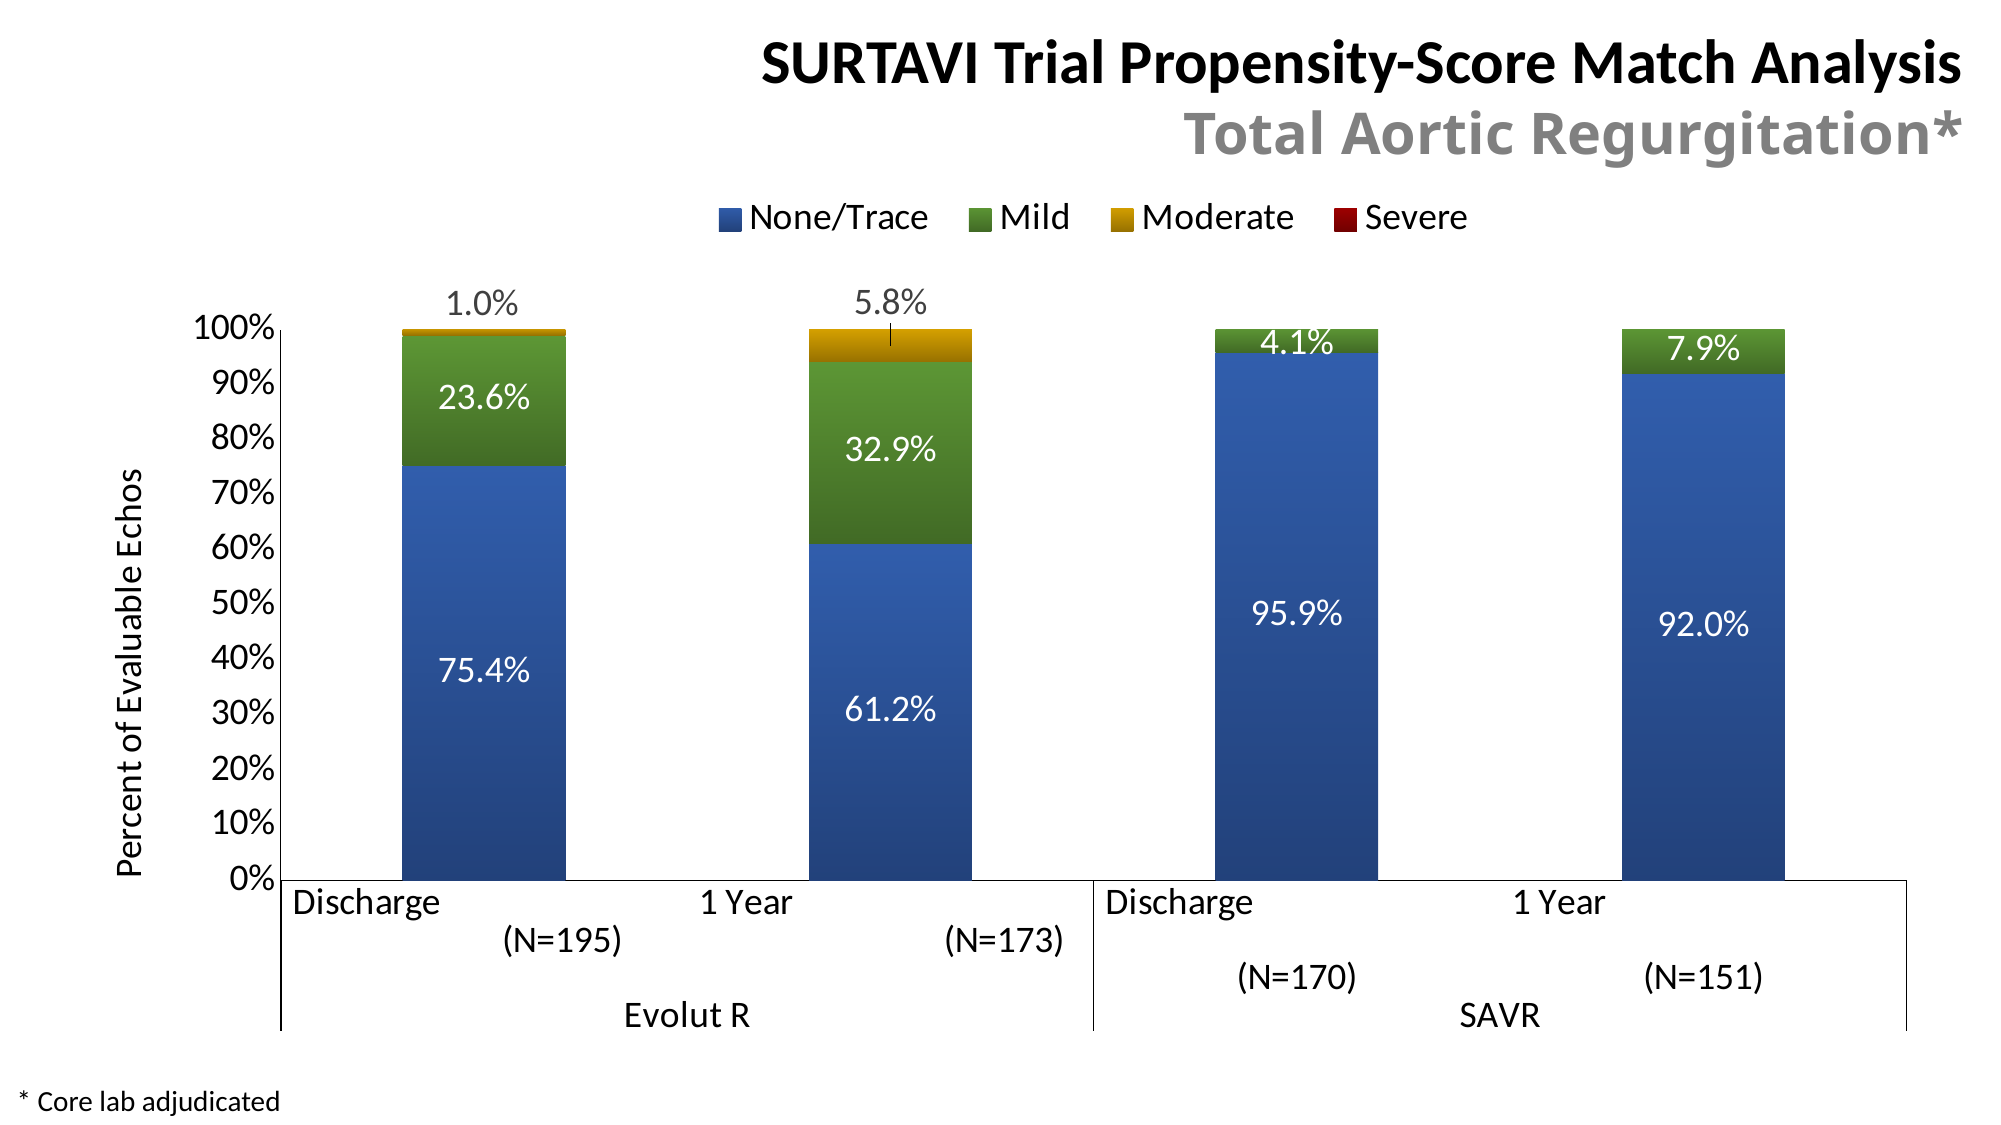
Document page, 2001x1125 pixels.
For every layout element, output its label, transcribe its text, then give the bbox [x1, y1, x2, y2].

text_box SURTAVI Trial Propensity-Score Match Analysis Total Aortic Regurgitation* [561, 12, 1980, 175]
chart [101, 174, 1949, 1075]
text_box * Core lab adjudicated [1, 1074, 296, 1125]
